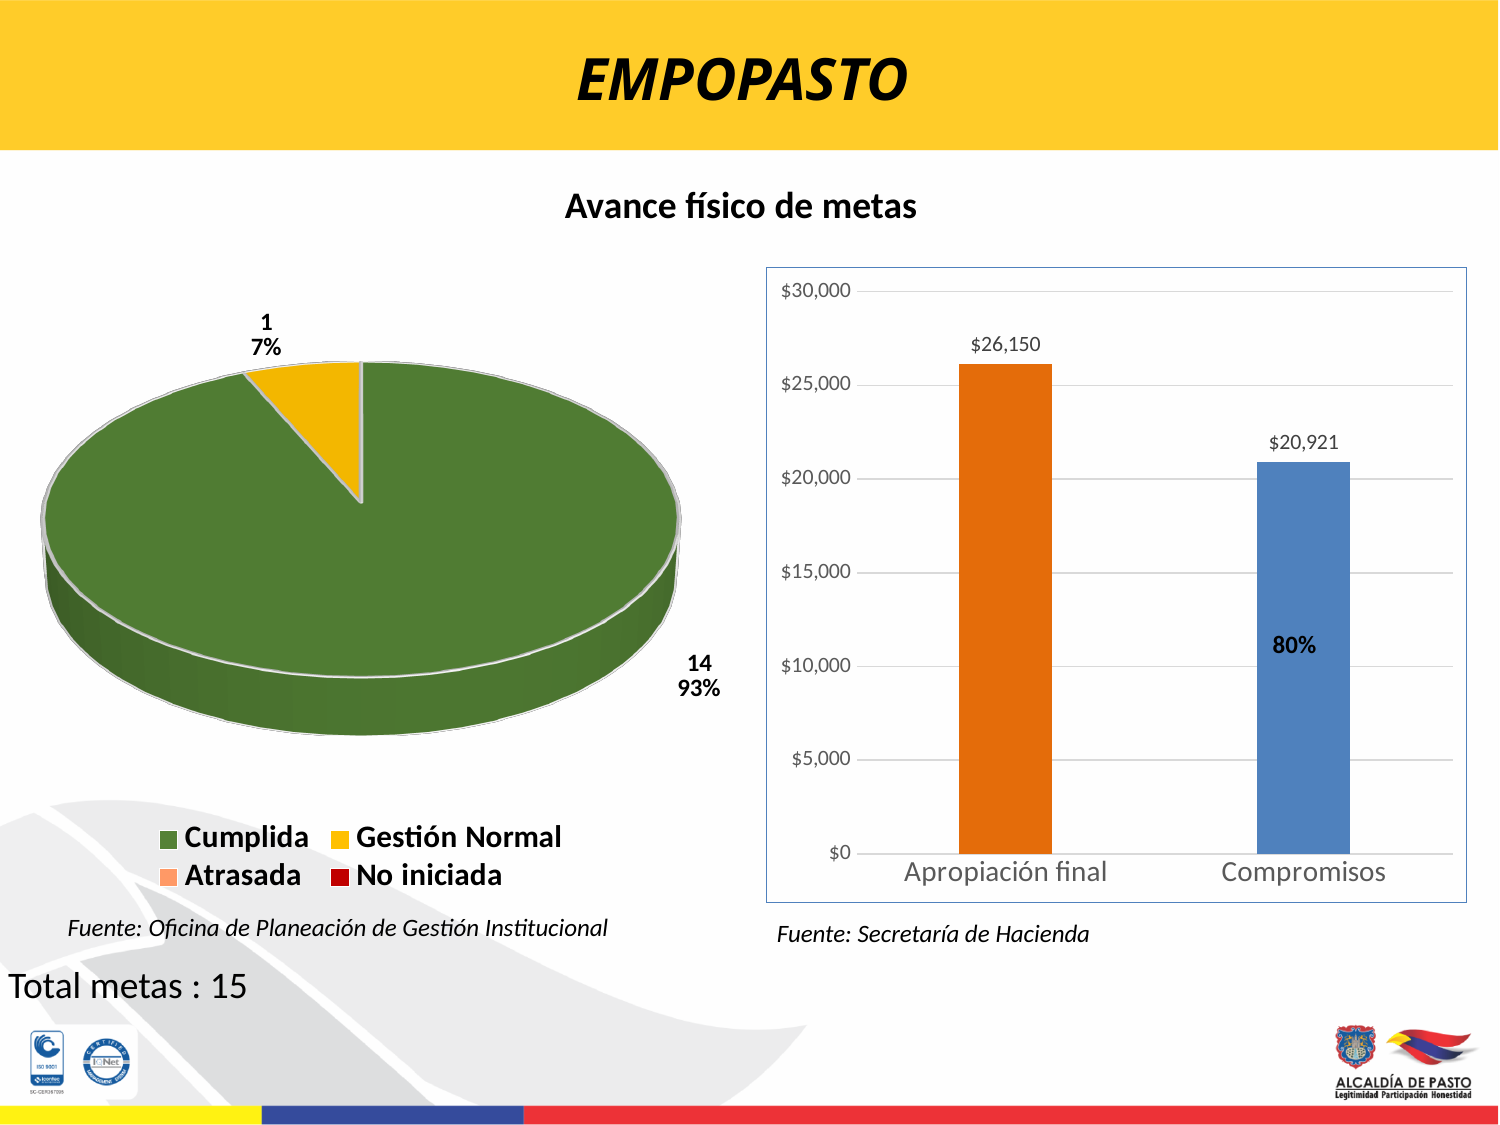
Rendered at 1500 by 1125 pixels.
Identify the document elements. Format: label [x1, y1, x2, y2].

chart [766, 266, 1467, 903]
picture [0, 0, 1499, 1125]
chart [0, 289, 730, 900]
